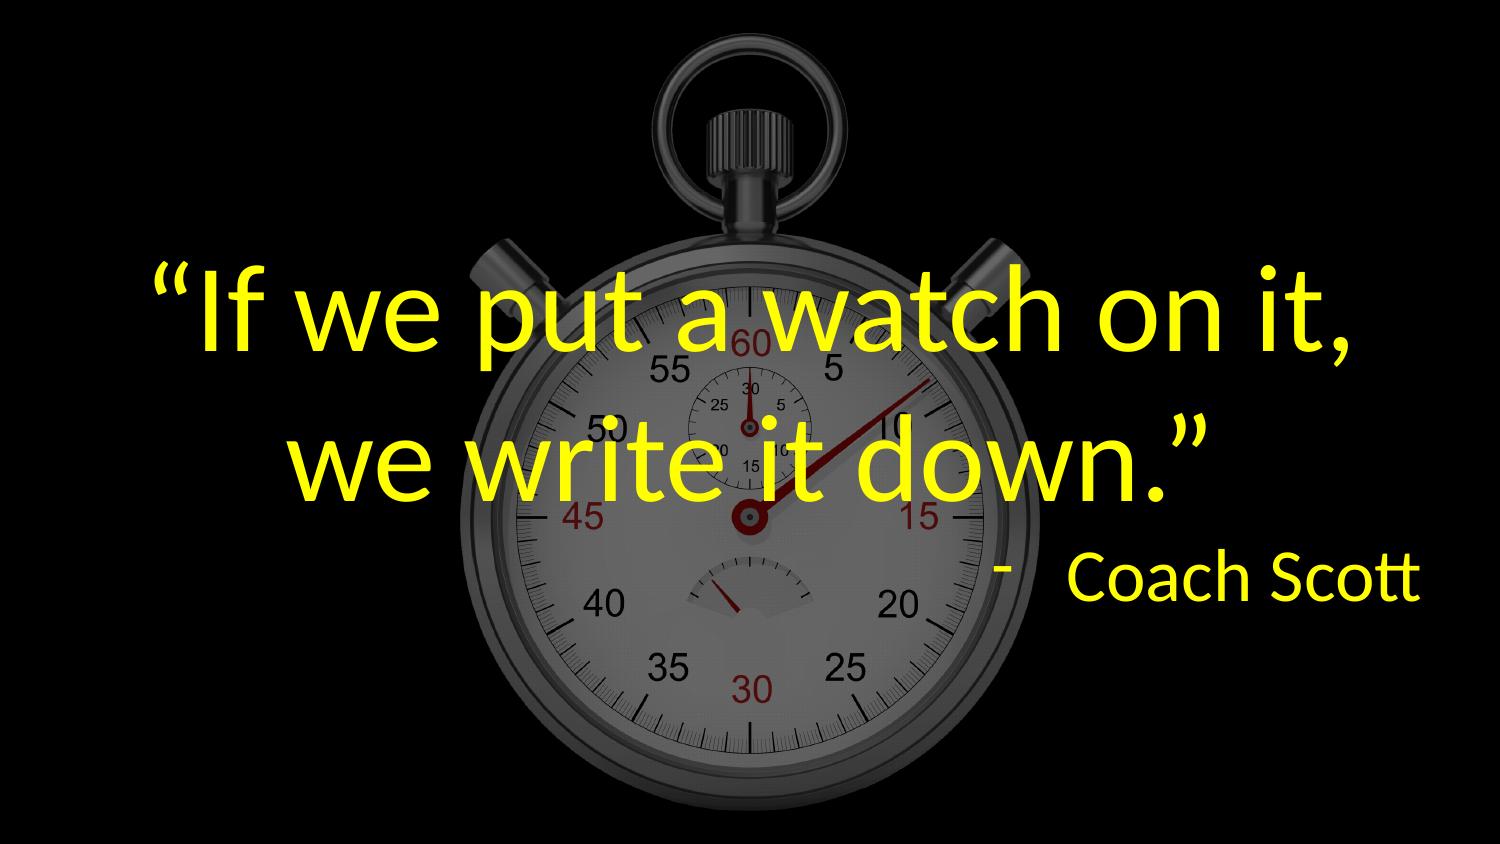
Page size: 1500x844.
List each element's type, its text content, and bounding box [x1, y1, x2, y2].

list “If we put a watch on it, we write it down.” Coach Scott [1043, 58, 1438, 786]
picture [460, 33, 1040, 811]
list “If we put a watch on it, we write it down.” Coach Scott [63, 58, 455, 786]
